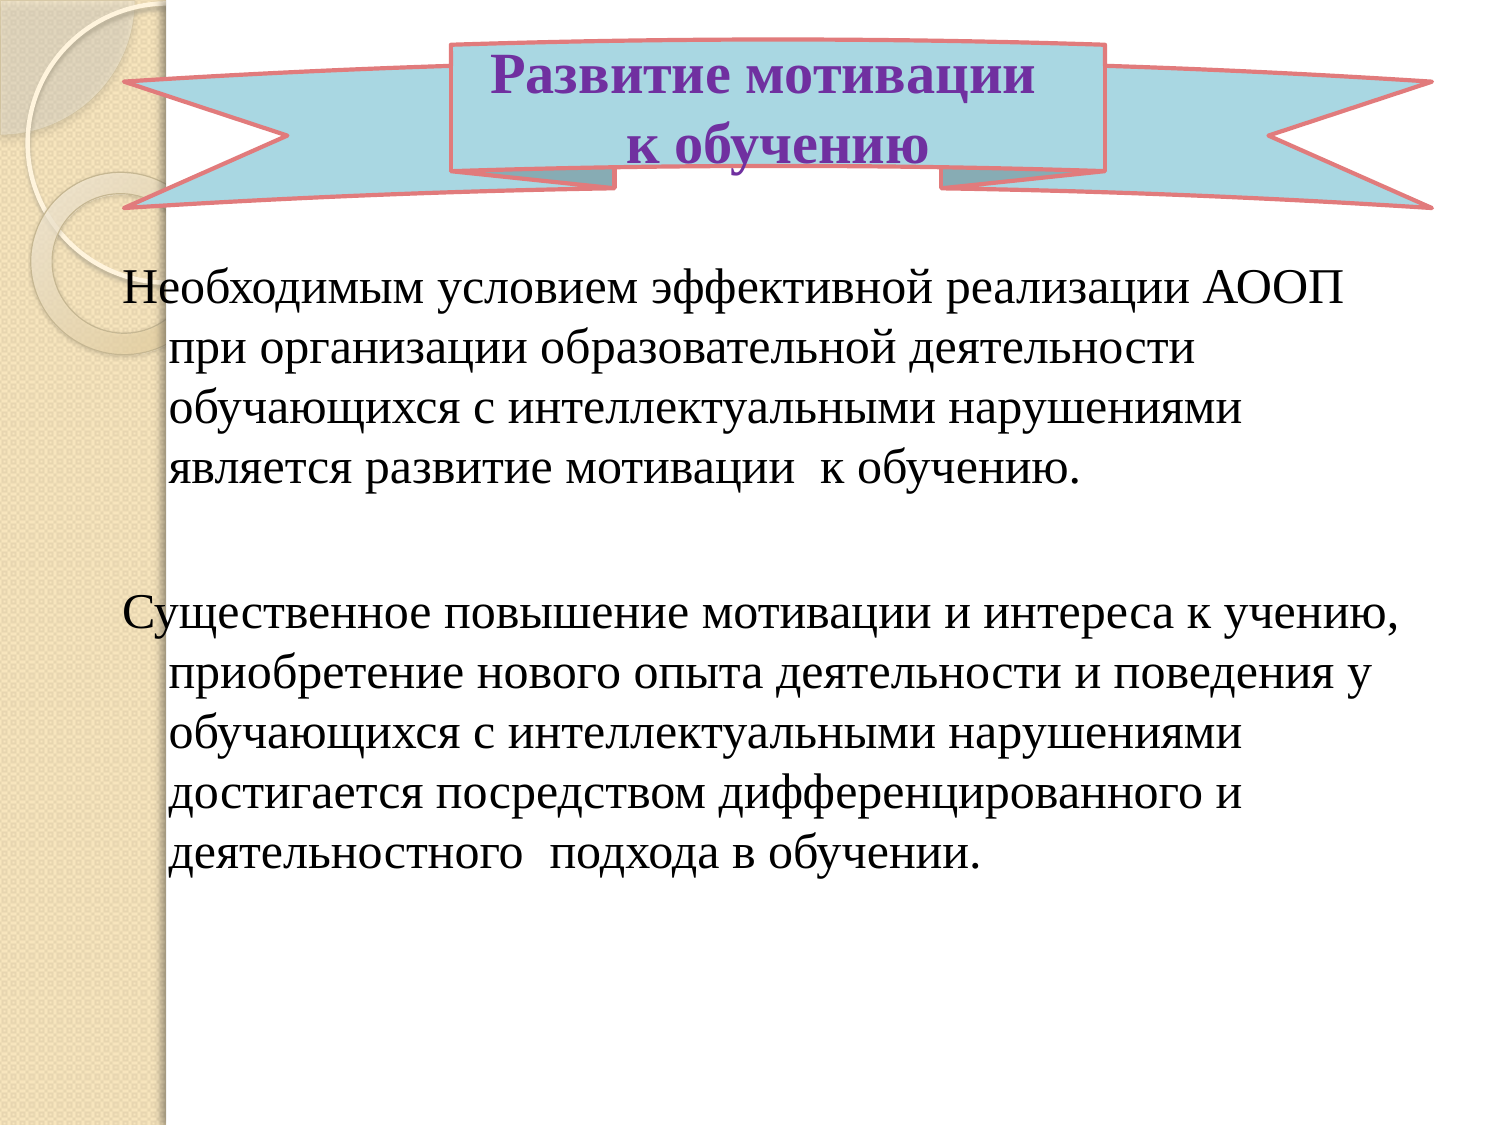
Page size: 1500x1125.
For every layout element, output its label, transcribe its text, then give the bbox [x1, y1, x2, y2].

list Необходимым условием эффективной реализации АООП при организации образовательной деятельности обучающихся с интеллектуальными нарушениями является развитие мотивации к обучению. Существенное повышение мотивации и интереса к учению, приобретение нового опыта деятельности и поведения у обучающихся с интеллектуальными нарушениями достигается посредством дифференцированного и деятельностного подхода в обучении. [93, 246, 1444, 989]
text_box Развитие мотивации к обучению [121, 37, 1435, 211]
